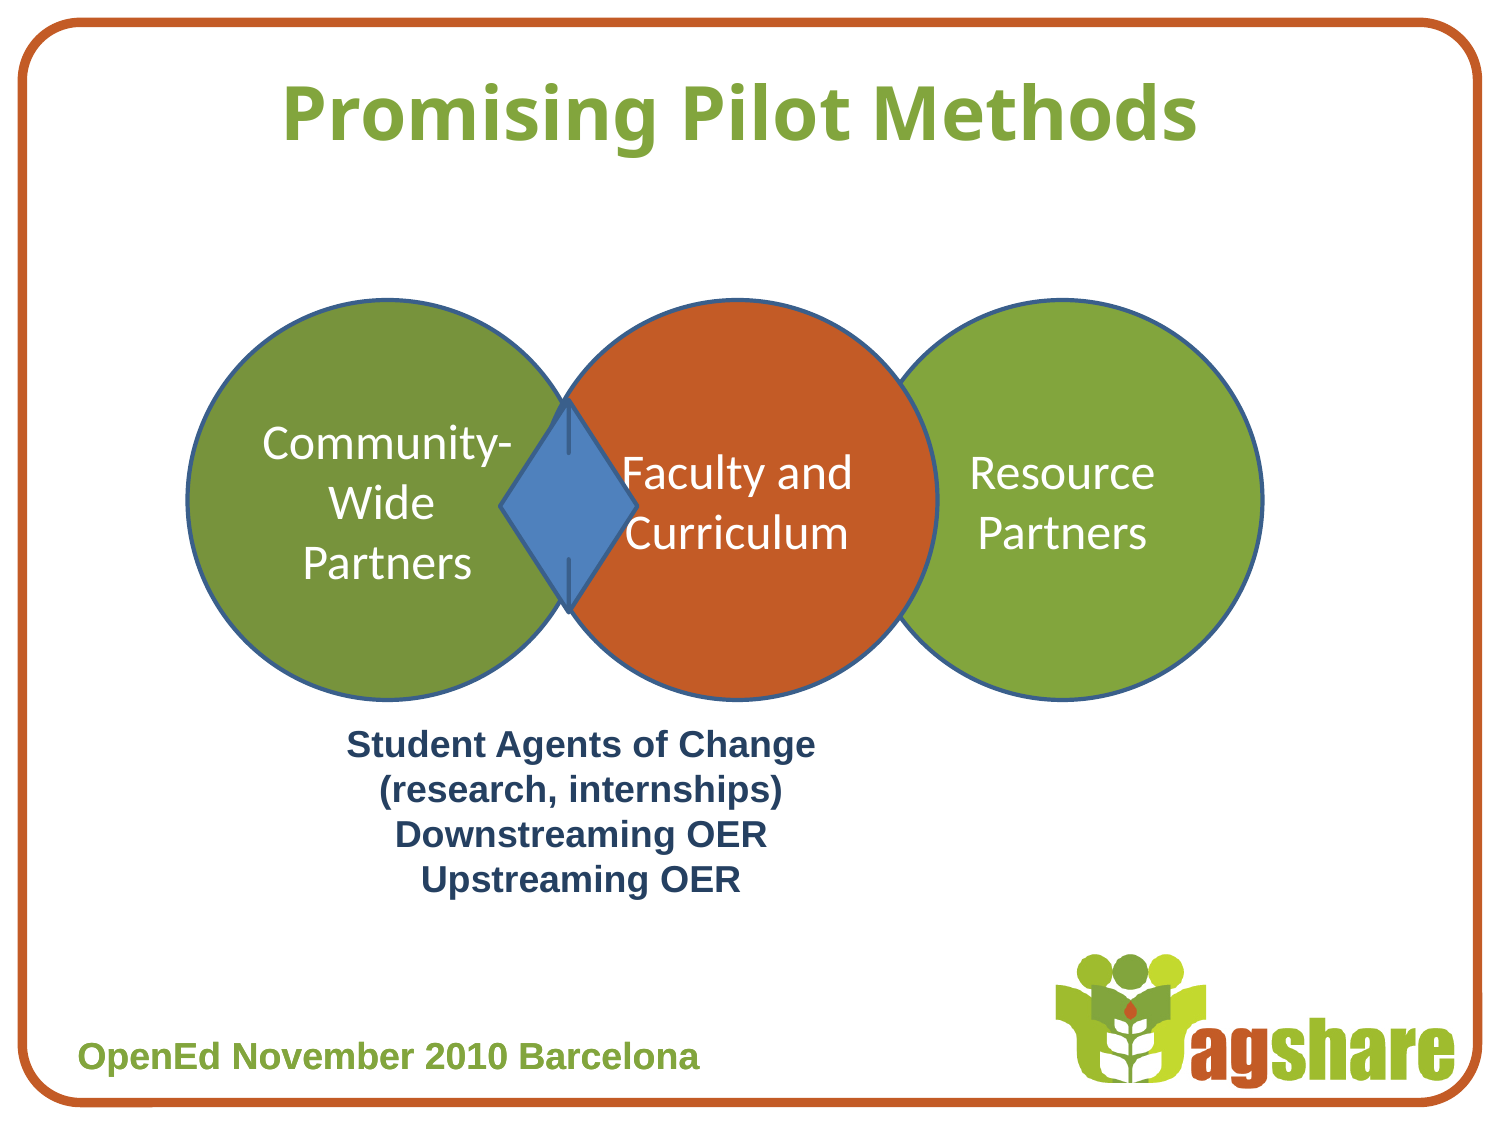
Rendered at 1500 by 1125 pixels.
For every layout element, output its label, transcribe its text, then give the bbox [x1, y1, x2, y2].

text_box [498, 397, 640, 615]
text_box Faculty and Curriculum [551, 297, 940, 703]
picture [1046, 943, 1463, 1094]
text_box Community-Wide Partners [185, 297, 562, 703]
text_box Resource Partners [900, 297, 1265, 703]
title Promising Pilot Methods [74, 44, 1426, 176]
text_box Student Agents of Change (research, internships) Downstreaming OER Upstreaming OER [274, 712, 888, 908]
